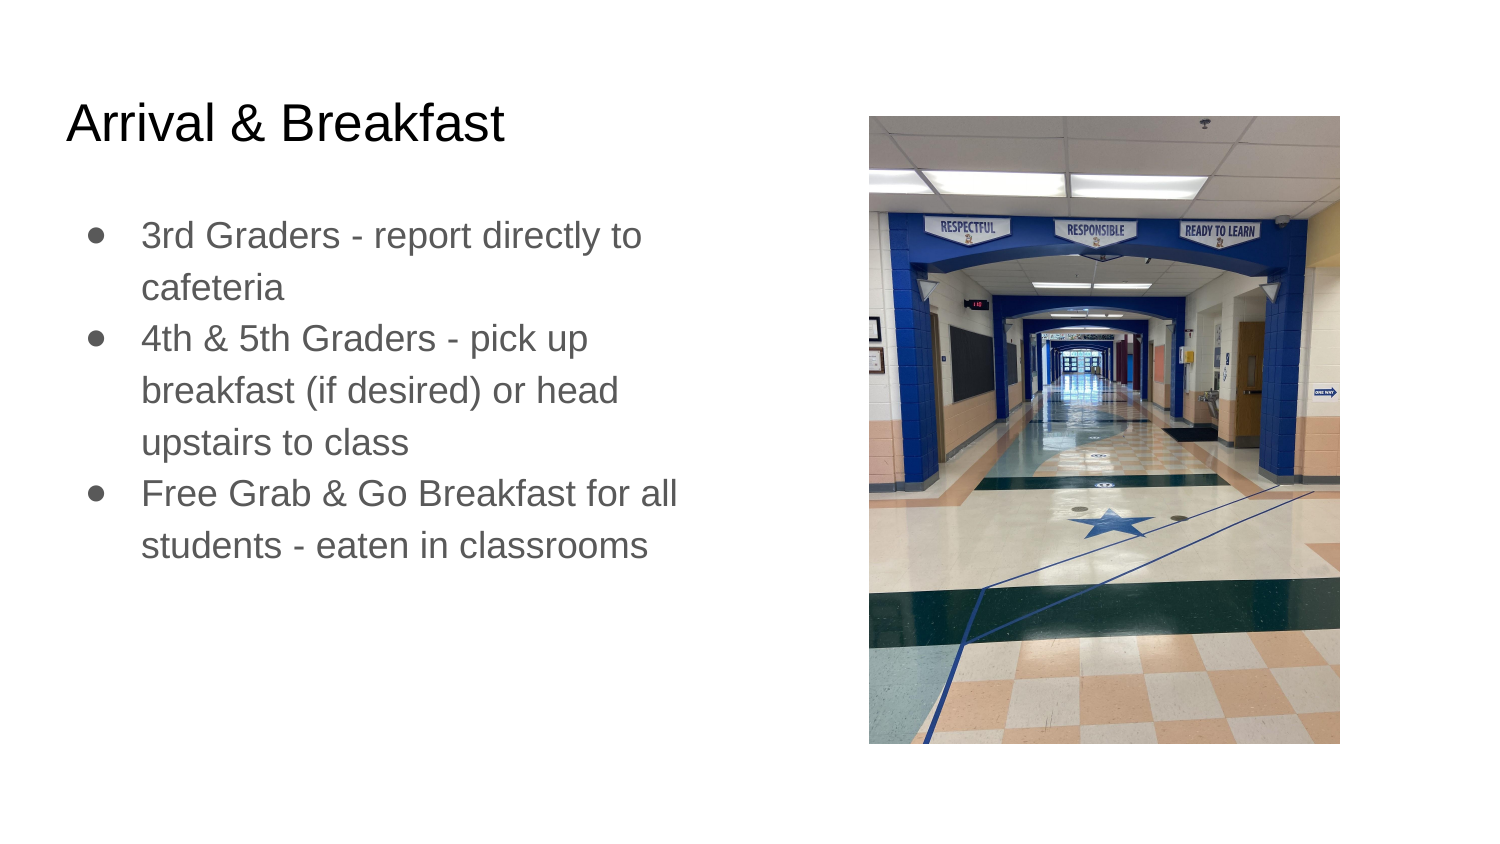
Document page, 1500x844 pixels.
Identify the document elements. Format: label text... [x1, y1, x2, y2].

title Arrival & Breakfast [51, 72, 1449, 167]
list 3rd Graders - report directly to cafeteria 4th & 5th Graders - pick up breakfast (if desired) or head upstairs to class Free Grab & Go Breakfast for all students - eaten in classrooms [51, 189, 695, 750]
picture [869, 116, 1340, 744]
